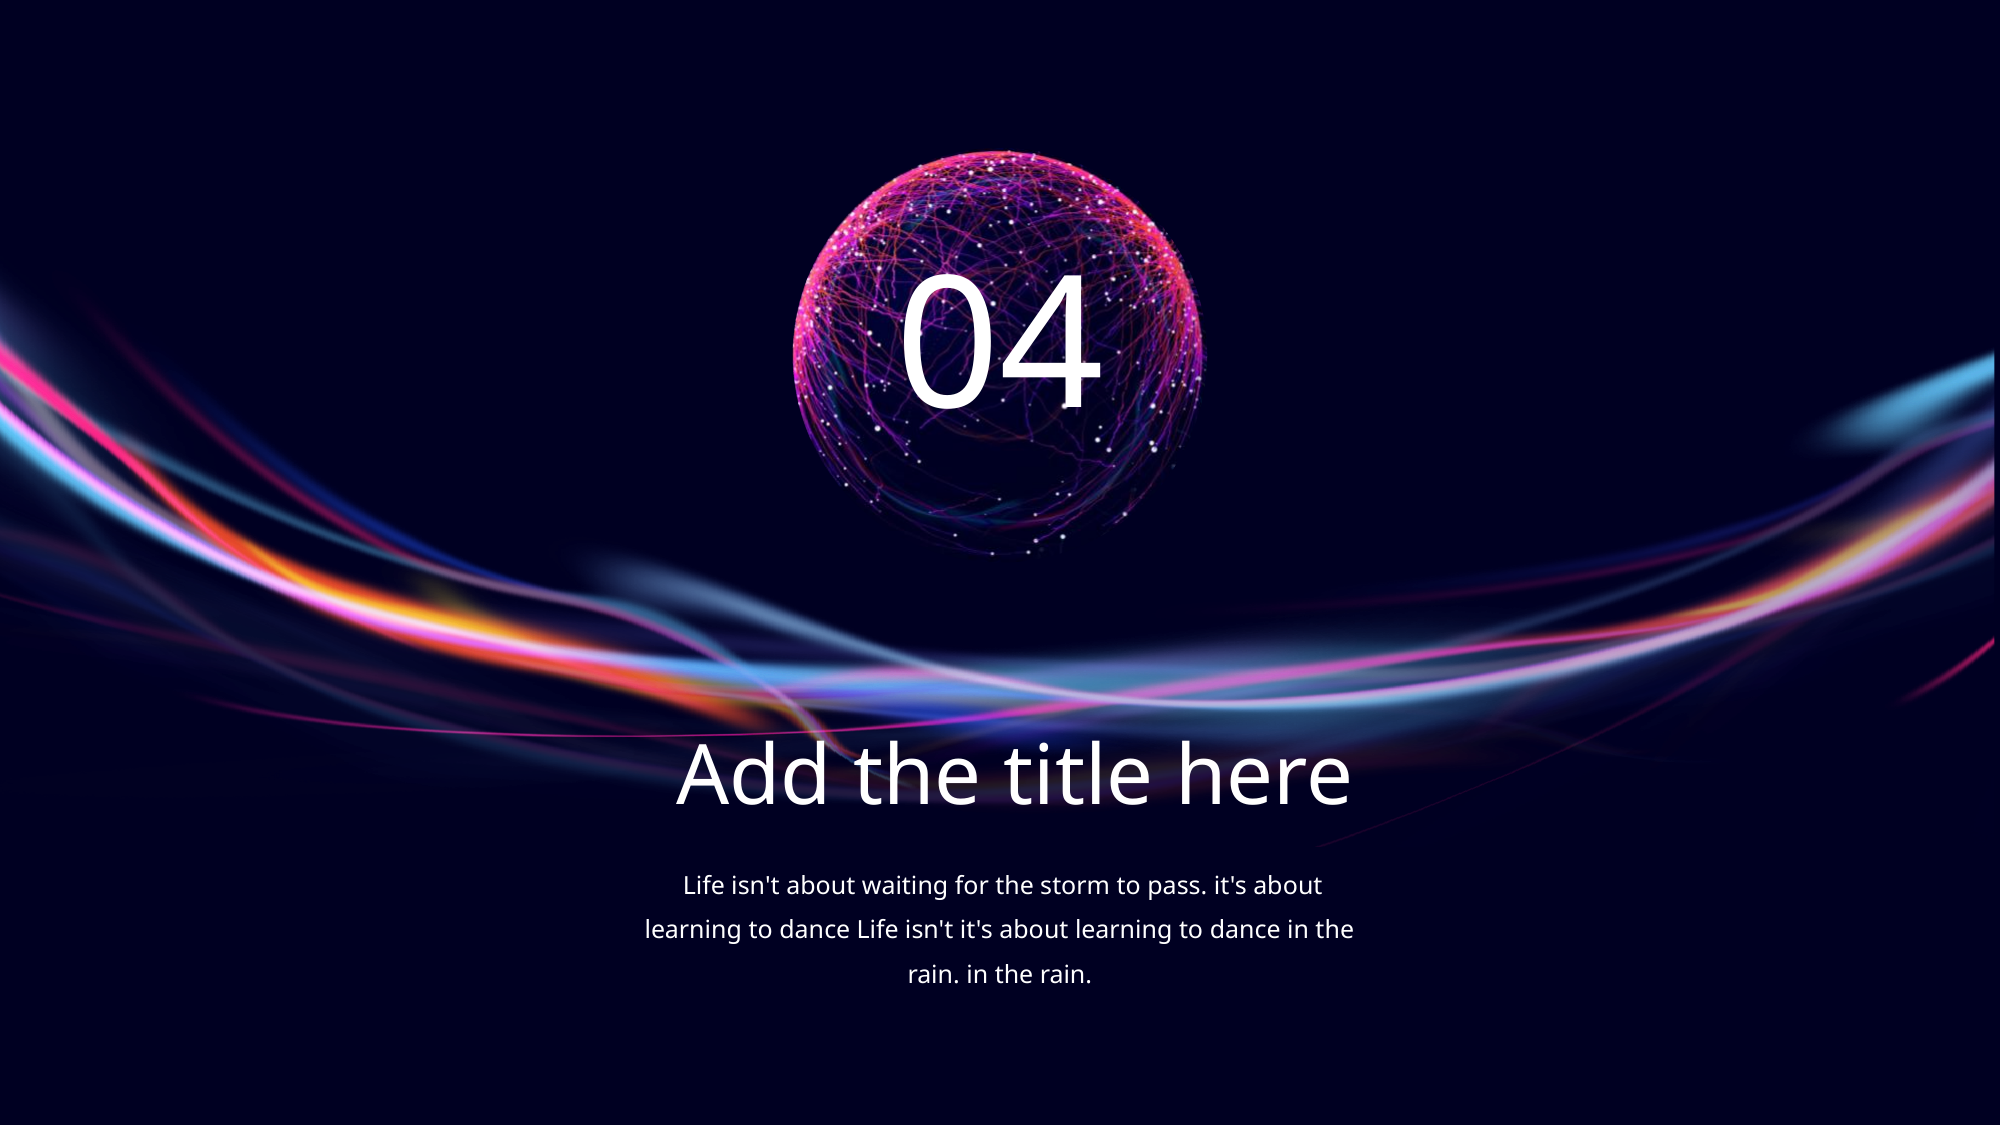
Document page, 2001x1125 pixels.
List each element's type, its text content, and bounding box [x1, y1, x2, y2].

text_box Life isn't about waiting for the storm to pass. it's about learning to dance Life isn't it's about learning to dance in the rain. in the rain. [610, 847, 1390, 997]
picture [0, 147, 1995, 847]
